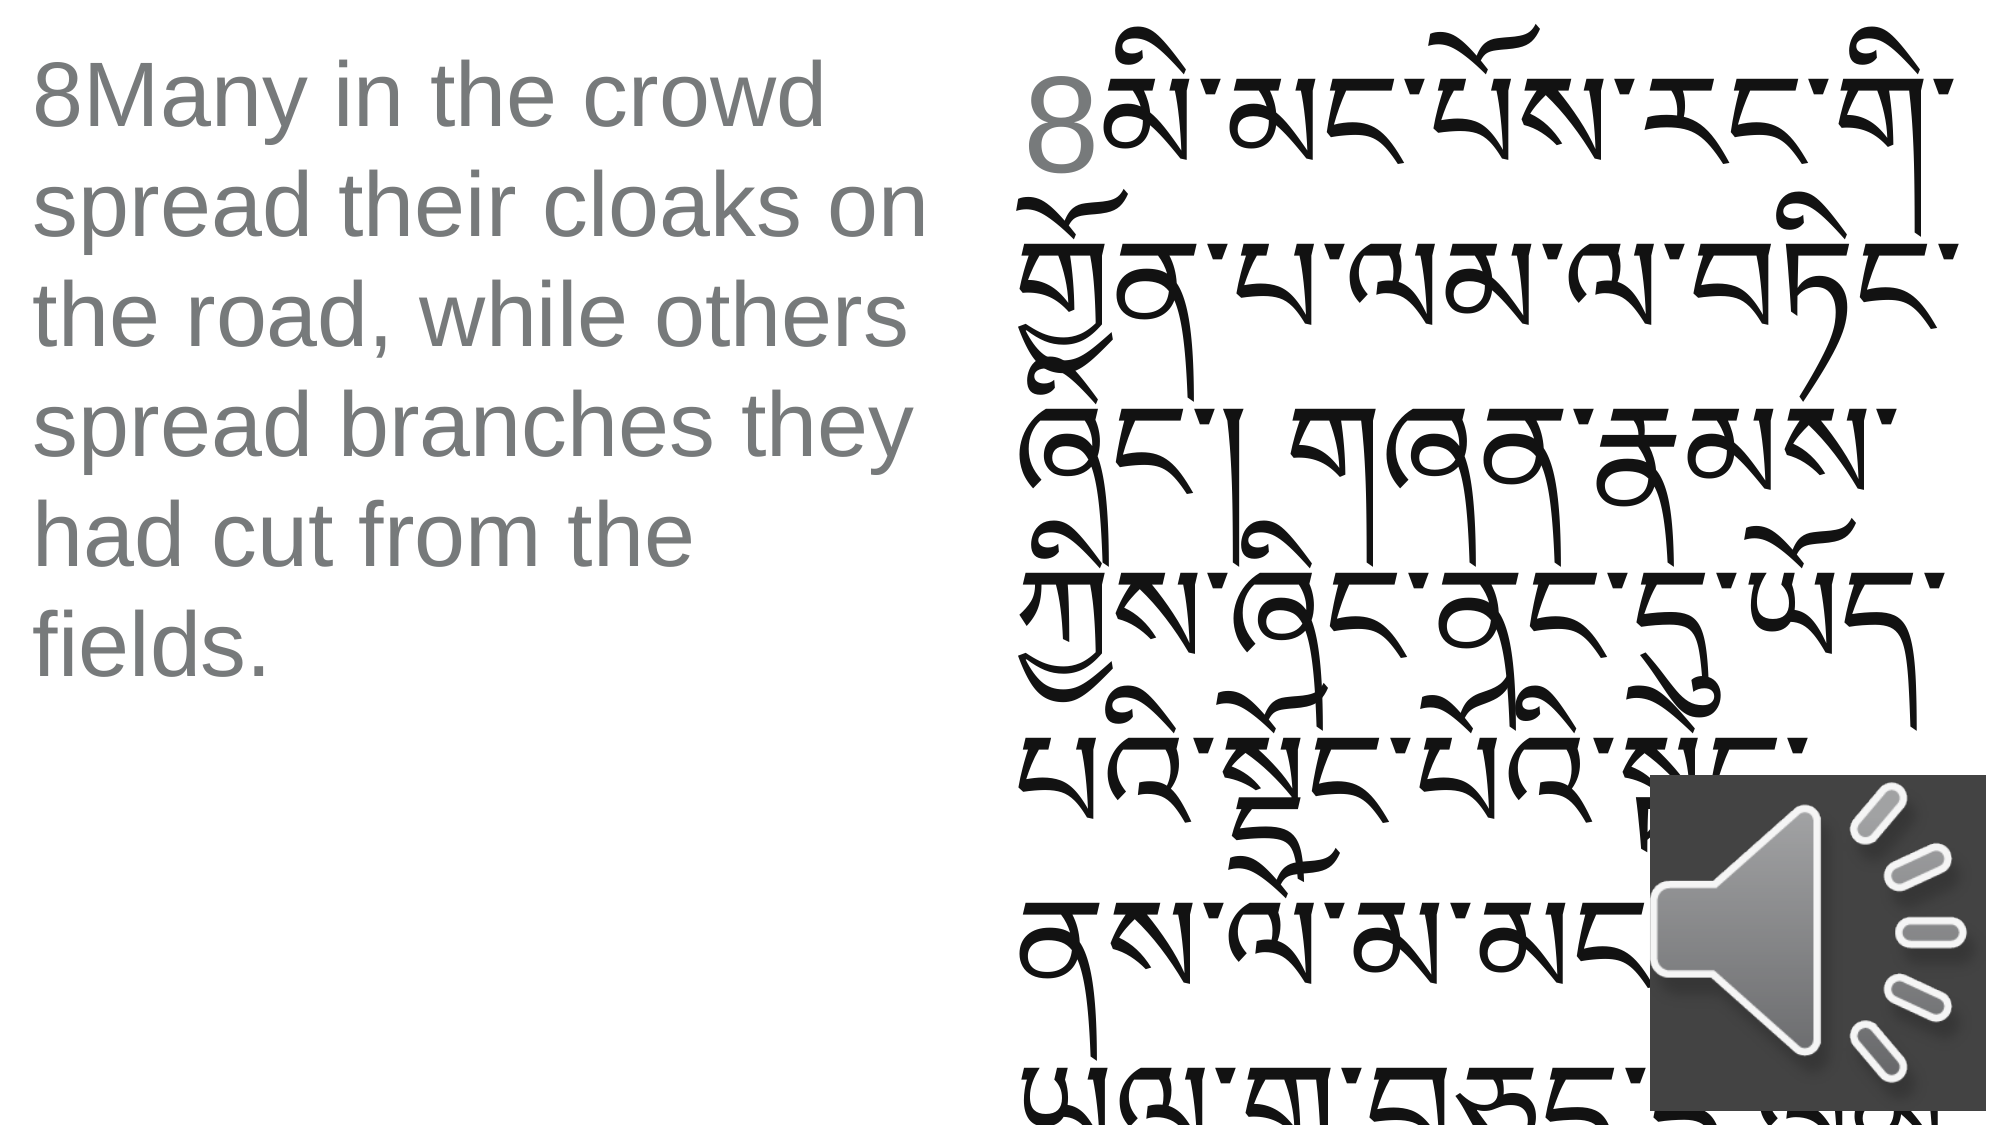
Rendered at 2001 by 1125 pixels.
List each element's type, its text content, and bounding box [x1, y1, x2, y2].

picture [1648, 773, 1987, 1112]
text_box 8Many in the crowd spread their cloaks on the road, while others spread branches they had cut from the fields. [18, 27, 973, 1104]
text_box 8མི་མང་པོས་རང་གི་གྱོན་པ་ལམ་ལ་བཏིང་ཞིང༌། གཞན་རྣམས་ཀྱིས་ཞིང་ནང་དུ་ཡོད་པའི་སྡོང་པོའི་སྟེང་ནས་ལོ་མ་མང་བའི་ཡལ་ག་བཅད་དེ་ལམ་དུ་བཀྲམ། [999, 27, 2000, 1104]
